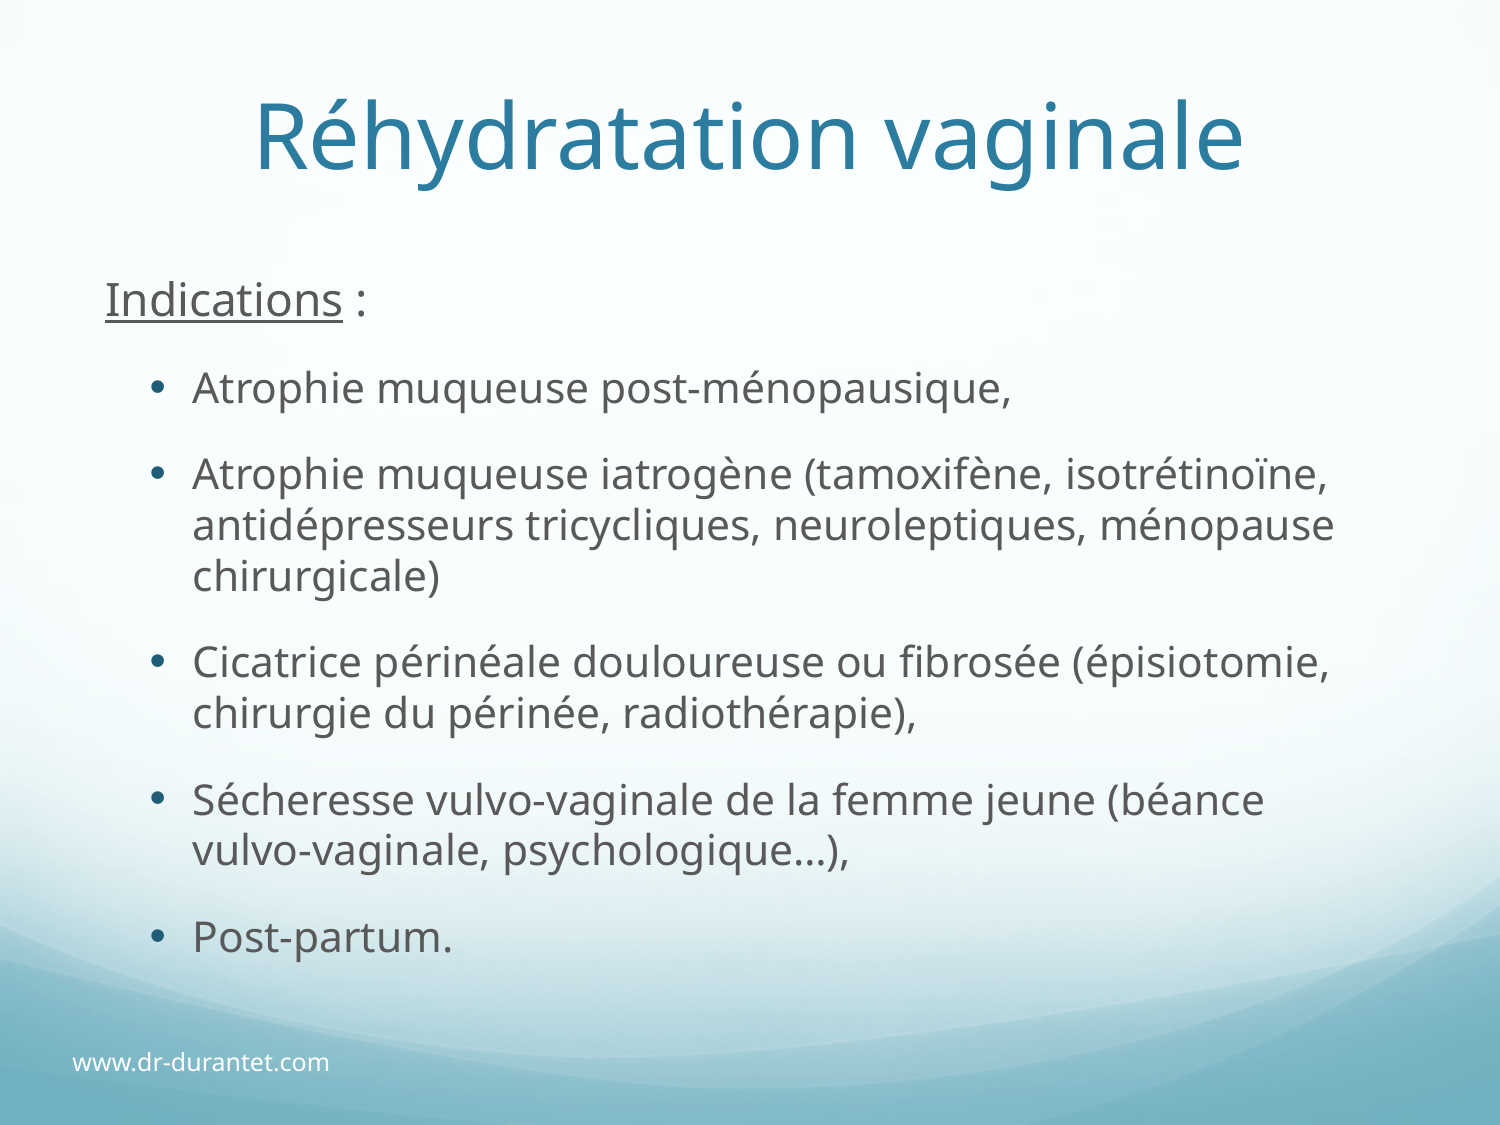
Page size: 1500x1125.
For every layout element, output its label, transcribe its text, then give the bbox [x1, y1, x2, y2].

title Réhydratation vaginale [90, 78, 1410, 196]
footer www.dr-durantet.com [57, 1031, 575, 1092]
list Indications : Atrophie muqueuse post-ménopausique, Atrophie muqueuse iatrogène (tamoxifène, isotrétinoïne, antidépresseurs tricycliques, neuroleptiques, ménopause chirurgicale) Cicatrice périnéale douloureuse ou fibrosée (épisiotomie, chirurgie du périnée, radiothérapie), Sécheresse vulvo-vaginale de la femme jeune (béance vulvo-vaginale, psychologique…), Post-partum. [90, 262, 1410, 975]
